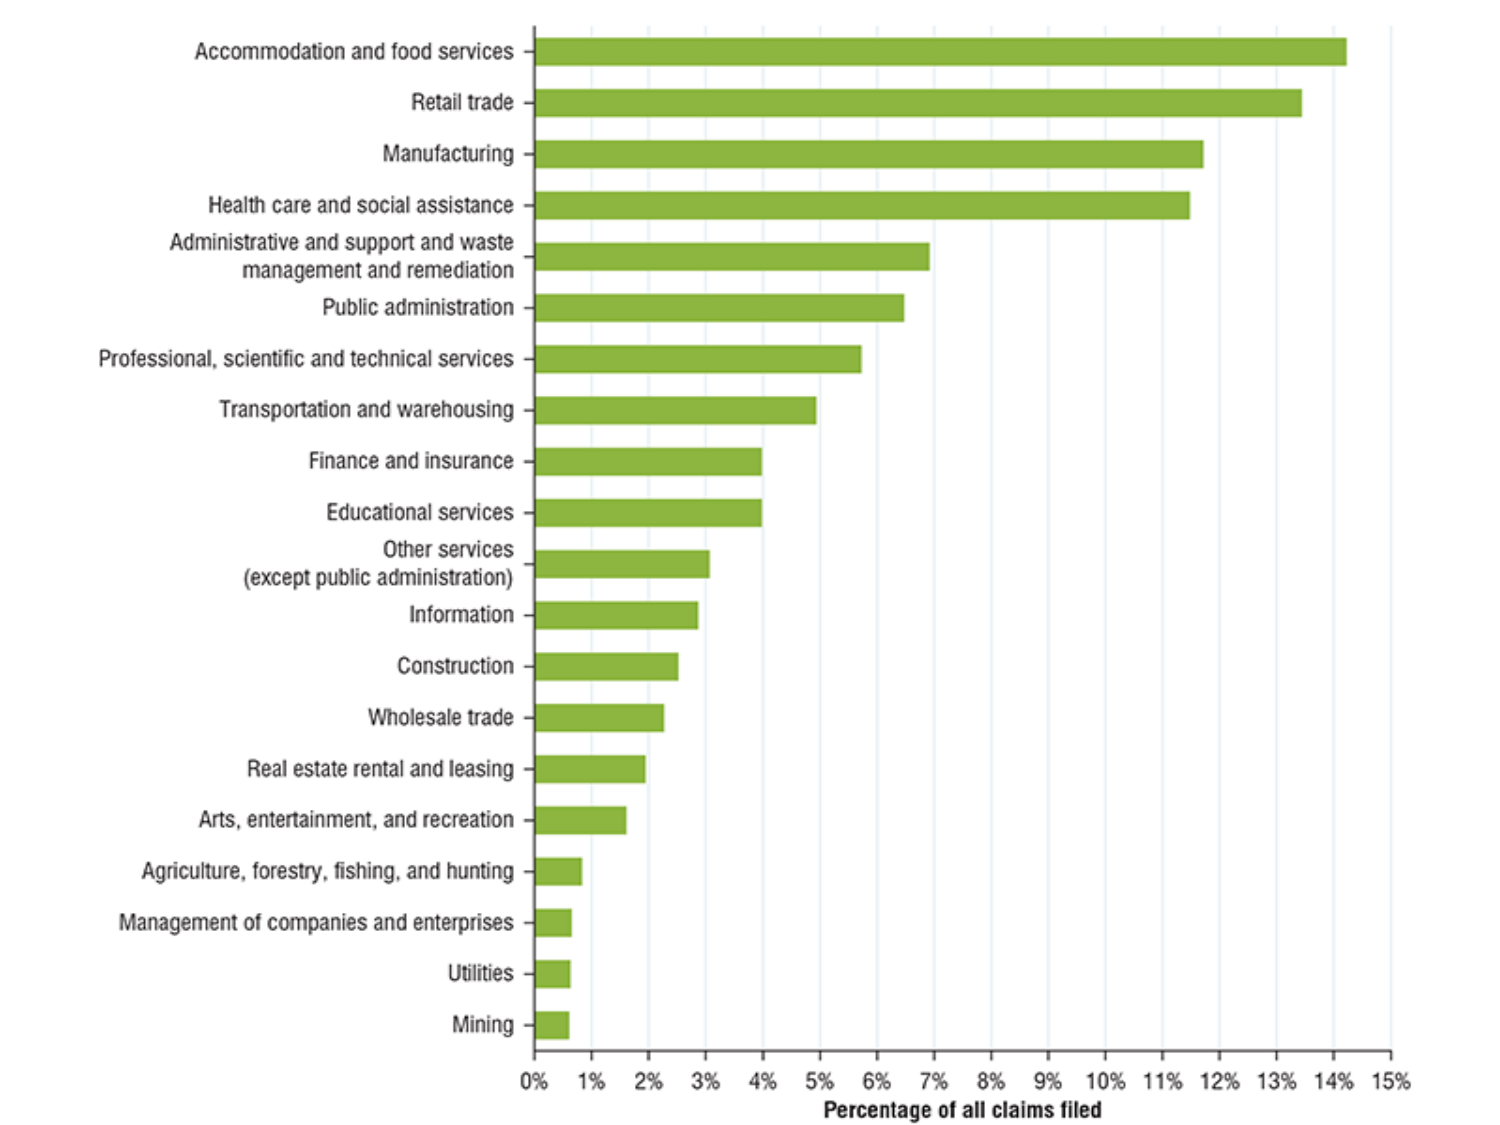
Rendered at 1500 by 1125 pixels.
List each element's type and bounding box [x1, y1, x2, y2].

picture [99, 24, 1413, 1125]
